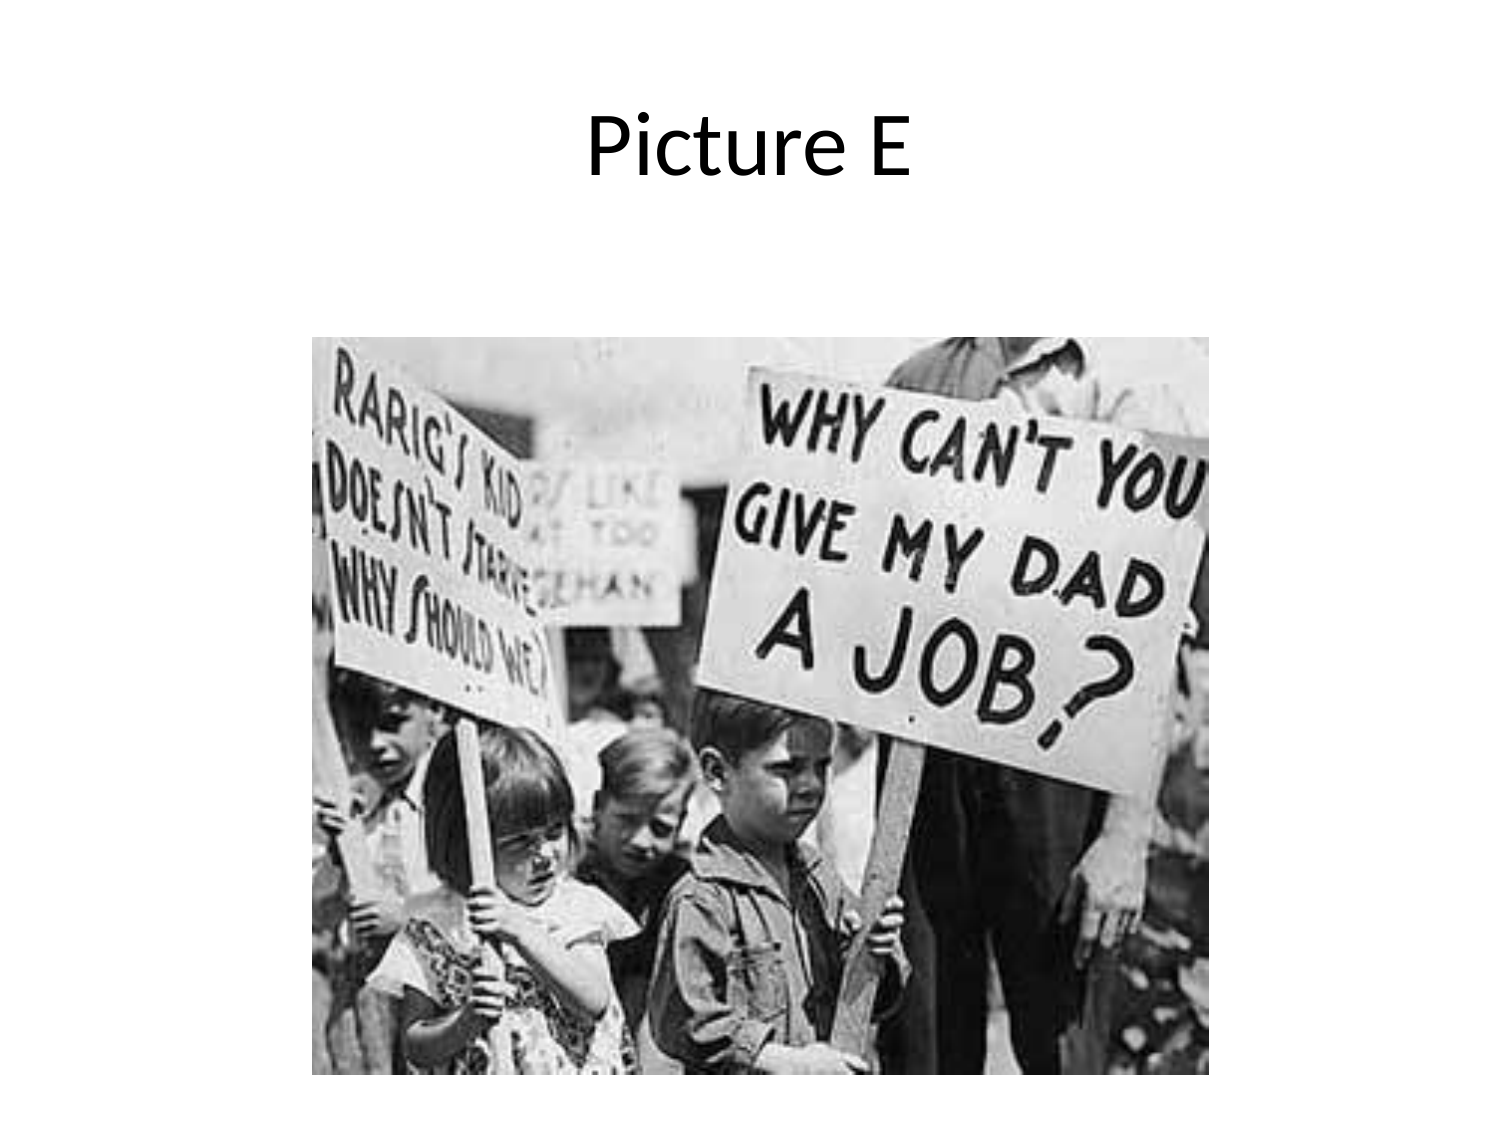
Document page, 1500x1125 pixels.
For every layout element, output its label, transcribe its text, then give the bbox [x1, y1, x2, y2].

title Picture E [75, 45, 1425, 233]
picture [312, 337, 1209, 1076]
